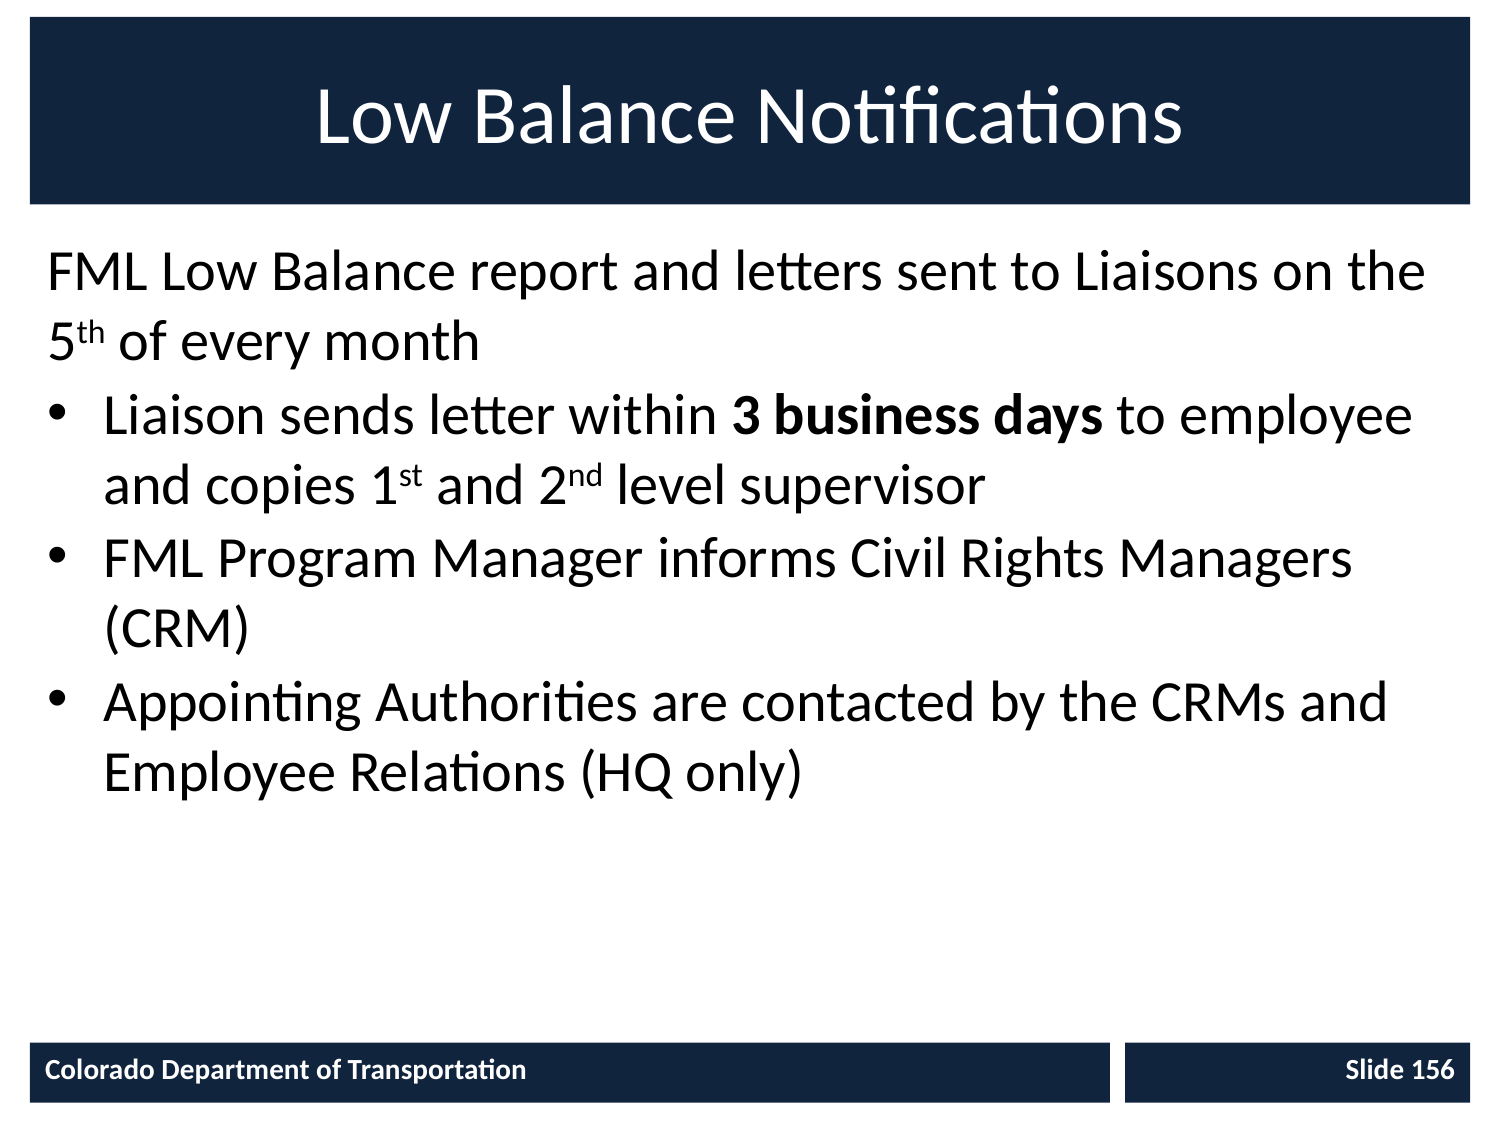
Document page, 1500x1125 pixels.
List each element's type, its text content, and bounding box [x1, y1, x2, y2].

footer Colorado Department of Transportation [29, 1042, 1110, 1103]
title Low Balance Notifications [29, 16, 1471, 205]
slide_number Slide 156 [1125, 1042, 1471, 1103]
list FML Low Balance report and letters sent to Liaisons on the 5th of every month Liaison sends letter within 3 business days to employee and copies 1st and 2nd level supervisor FML Program Manager informs Civil Rights Managers (CRM) Appointing Authorities are contacted by the CRMs and Employee Relations (HQ only) [32, 224, 1470, 1035]
